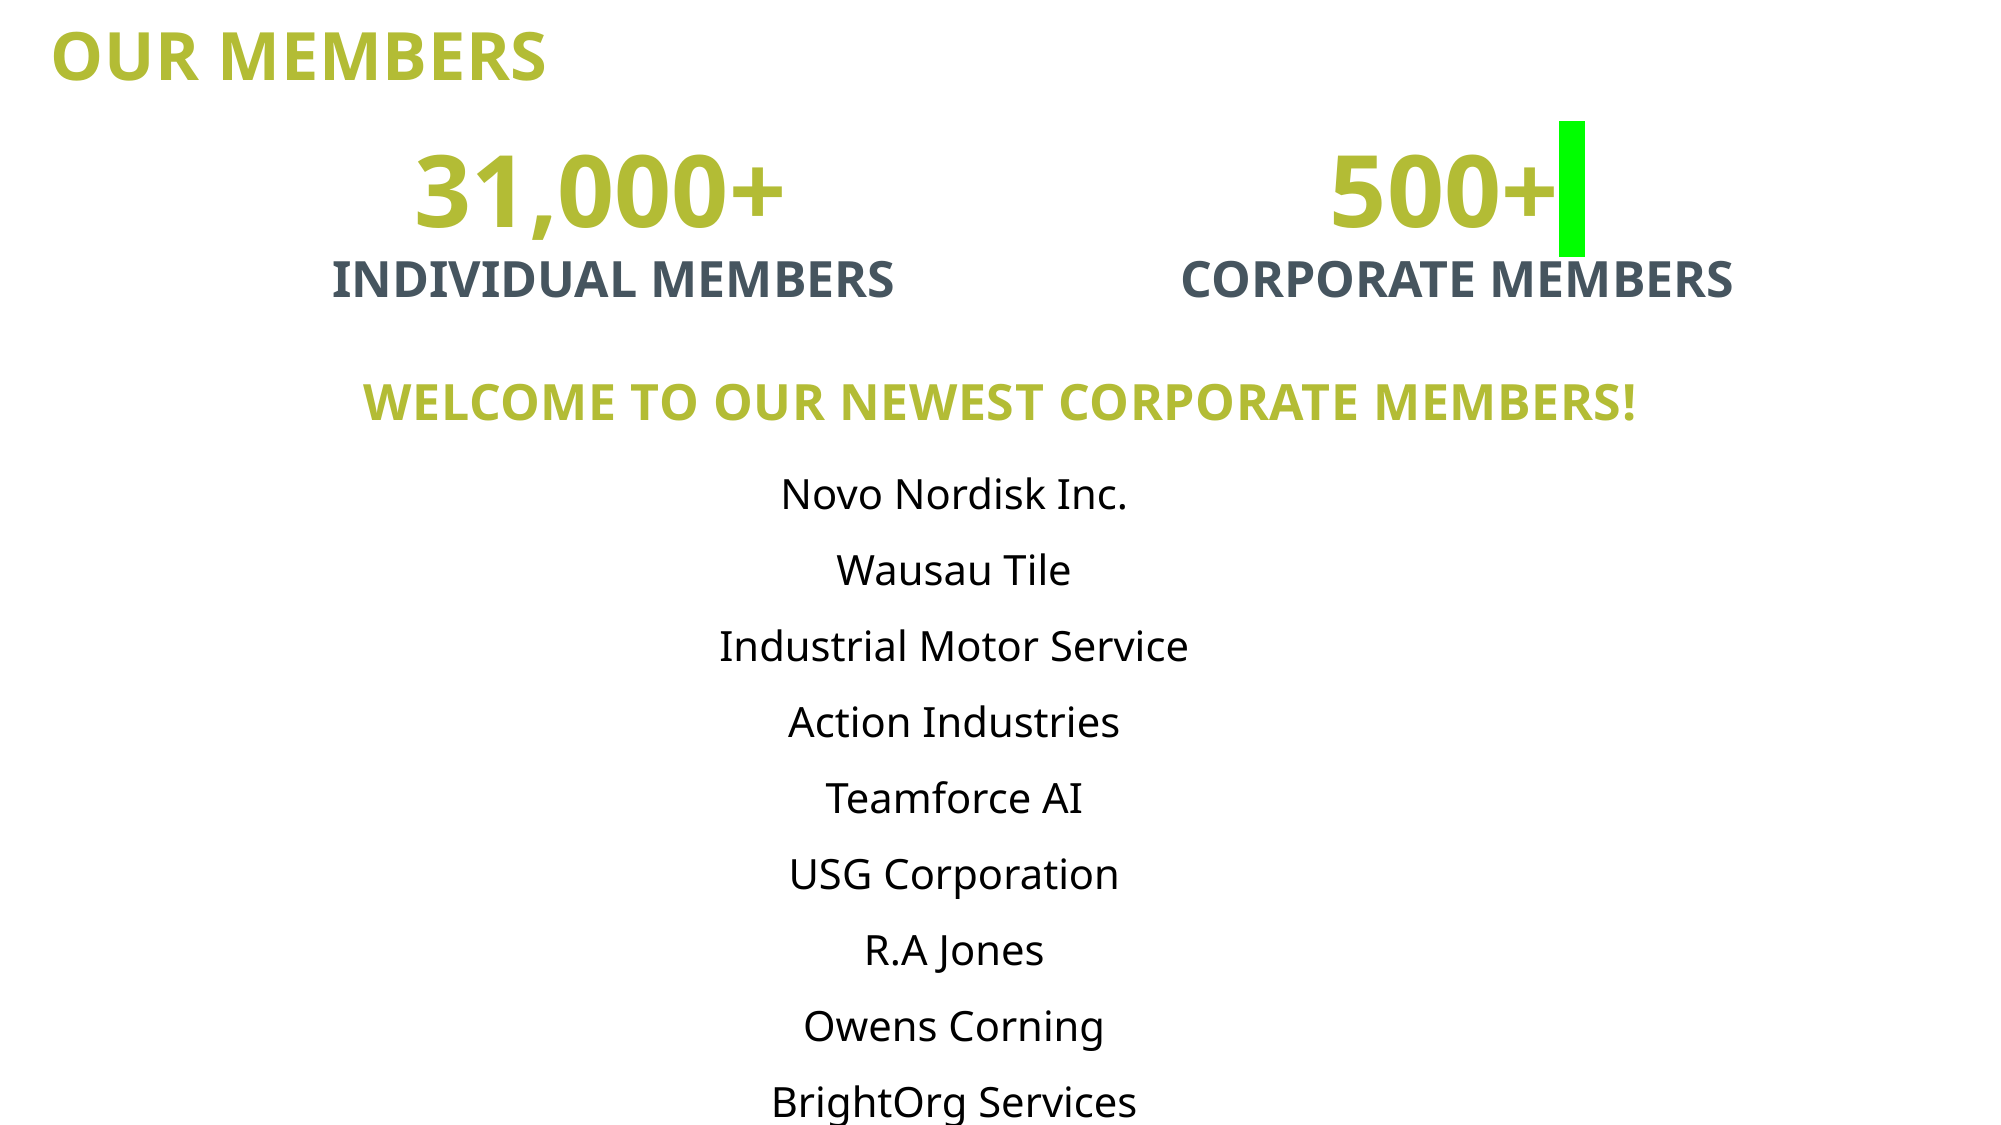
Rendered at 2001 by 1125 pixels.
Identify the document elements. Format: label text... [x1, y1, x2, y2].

table_cell Action Industries [562, 663, 1347, 739]
table_cell BrightOrg Services [562, 1044, 1347, 1120]
table_cell GOJO Industries, Inc. [562, 1120, 1347, 1125]
table_cell Wausau Tile [562, 511, 1347, 587]
title OUR MEMBERS [48, 0, 1861, 148]
table_cell Owens Corning [562, 968, 1347, 1044]
text_box 31,000+ INDIVIDUAL MEMBERS 500+ CORPORATE MEMBERS [193, 125, 1881, 314]
text_box WELCOME TO OUR NEWEST CORPORATE MEMBERS! [87, 367, 1913, 475]
table_header Novo Nordisk Inc. [562, 435, 1347, 511]
table_cell USG Corporation [562, 815, 1347, 892]
table_cell Teamforce AI [562, 739, 1347, 815]
table_cell Industrial Motor Service [562, 587, 1347, 663]
table_cell R.A Jones [562, 892, 1347, 968]
